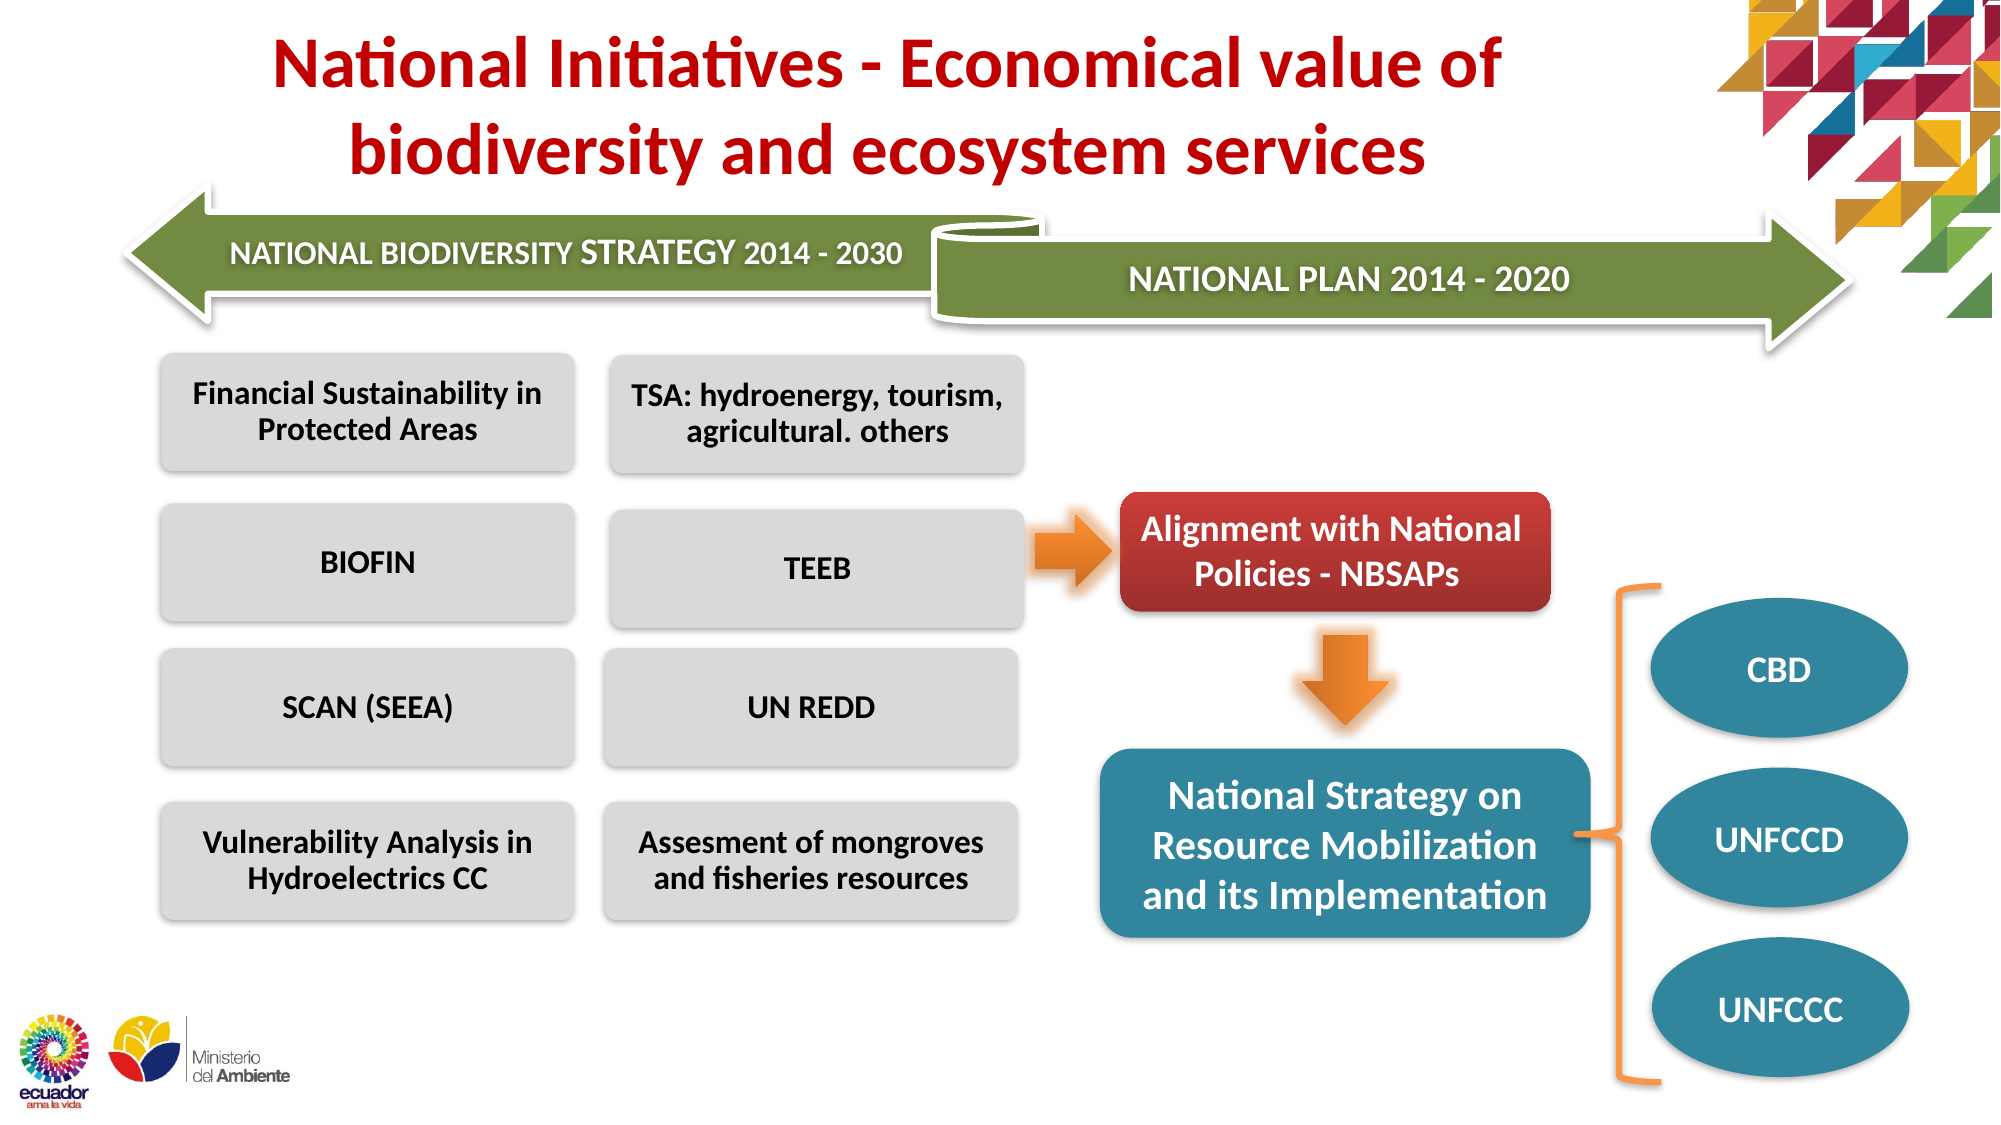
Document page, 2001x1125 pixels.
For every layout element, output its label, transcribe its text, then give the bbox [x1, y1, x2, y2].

text_box [1035, 515, 1112, 587]
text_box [161, 647, 575, 767]
picture [1710, 0, 2001, 344]
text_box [161, 503, 575, 622]
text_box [604, 801, 1019, 921]
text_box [161, 360, 575, 472]
text_box National Strategy on Resource Mobilization and its Implementation [1099, 748, 1571, 938]
text_box National Initiatives - Economical value of biodiversity and ecosystem services [77, 29, 1699, 175]
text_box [161, 801, 575, 921]
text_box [610, 509, 1025, 629]
text_box [1301, 635, 1389, 726]
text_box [1120, 491, 1552, 612]
picture [0, 999, 290, 1125]
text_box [610, 360, 1025, 474]
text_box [604, 647, 1019, 767]
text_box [1576, 585, 1910, 1083]
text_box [66, 184, 1910, 349]
